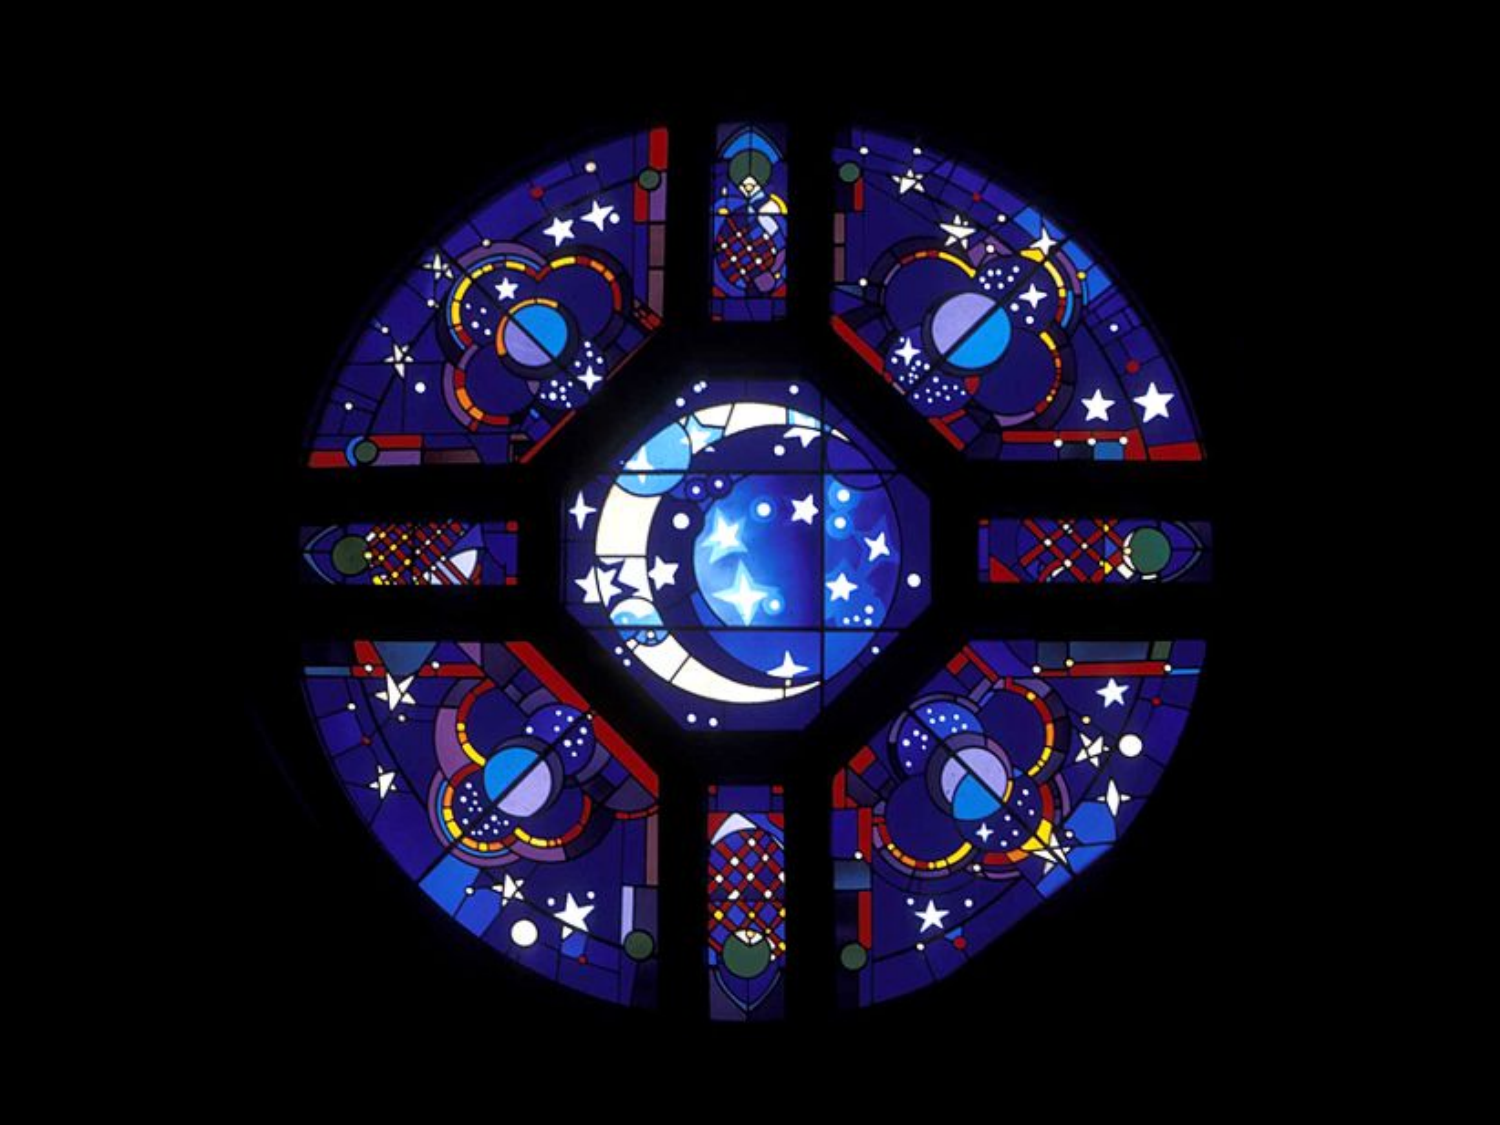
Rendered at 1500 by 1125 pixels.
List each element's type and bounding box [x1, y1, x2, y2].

picture [244, 74, 1244, 1038]
